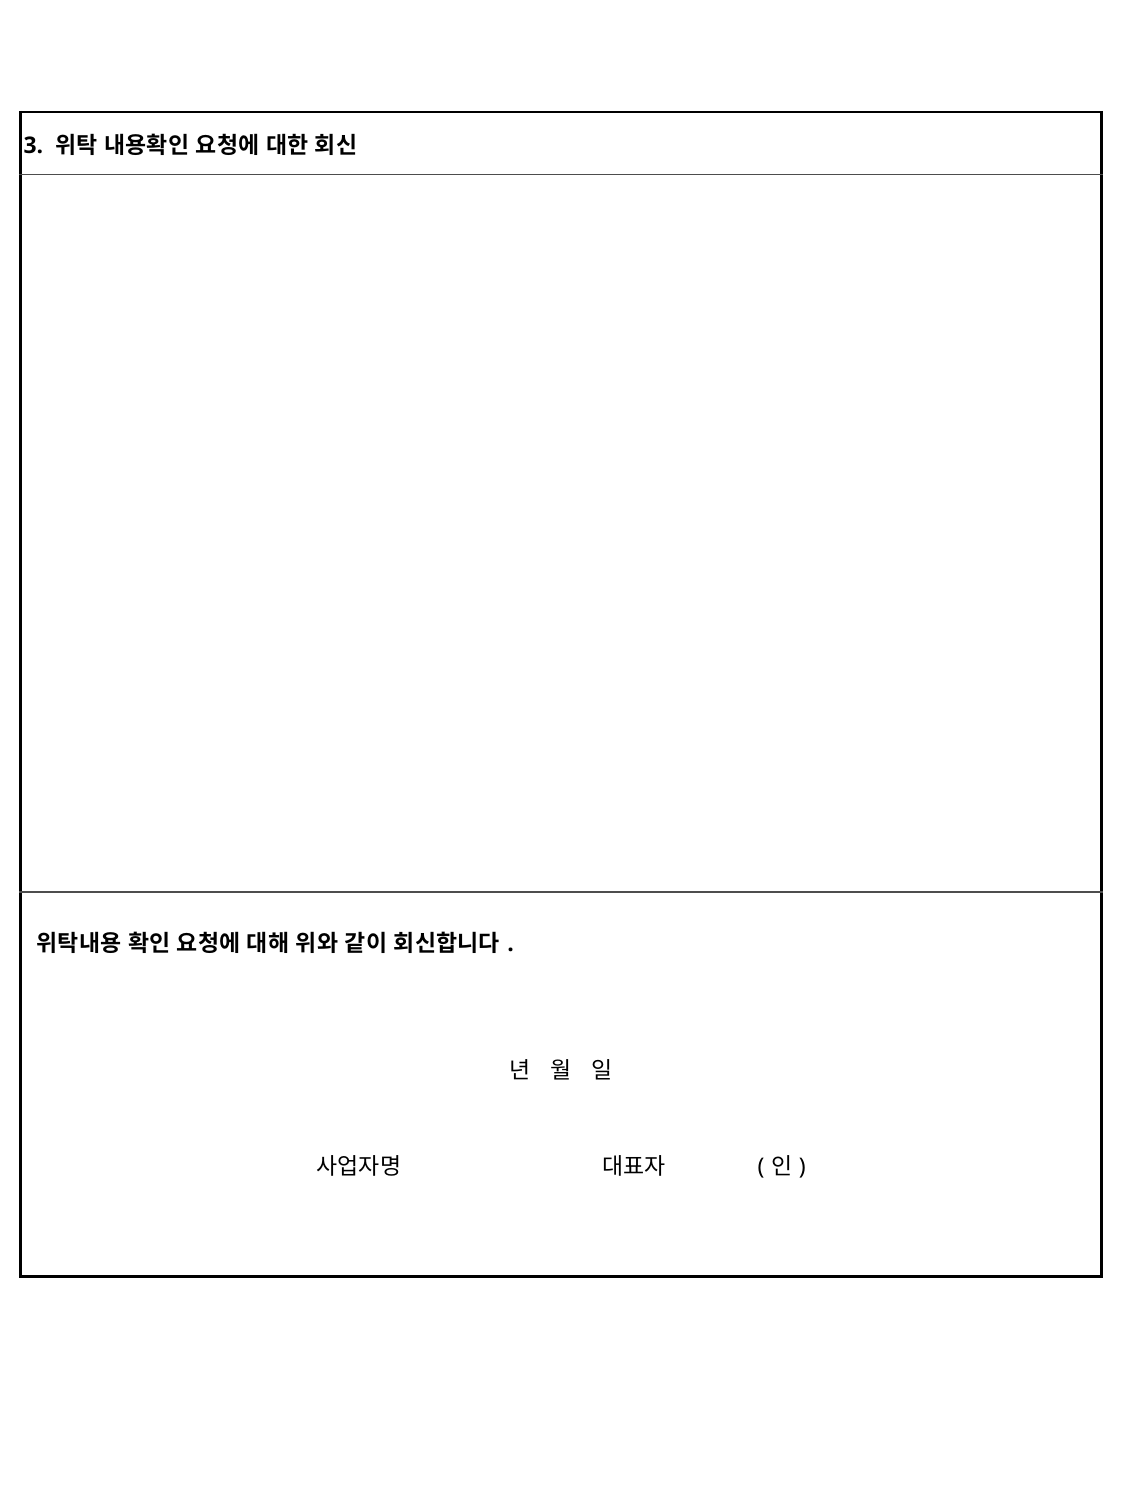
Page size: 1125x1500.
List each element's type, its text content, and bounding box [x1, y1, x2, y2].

table_header 3. 위탁 내용확인 요청에 대한 회신 [22, 113, 1100, 174]
table_cell 위탁내용 확인 요청에 대해 위와 같이 회신합니다. 년 월 일 사업자명 대표자 (인) [22, 893, 1100, 1275]
table_cell [22, 175, 1100, 891]
